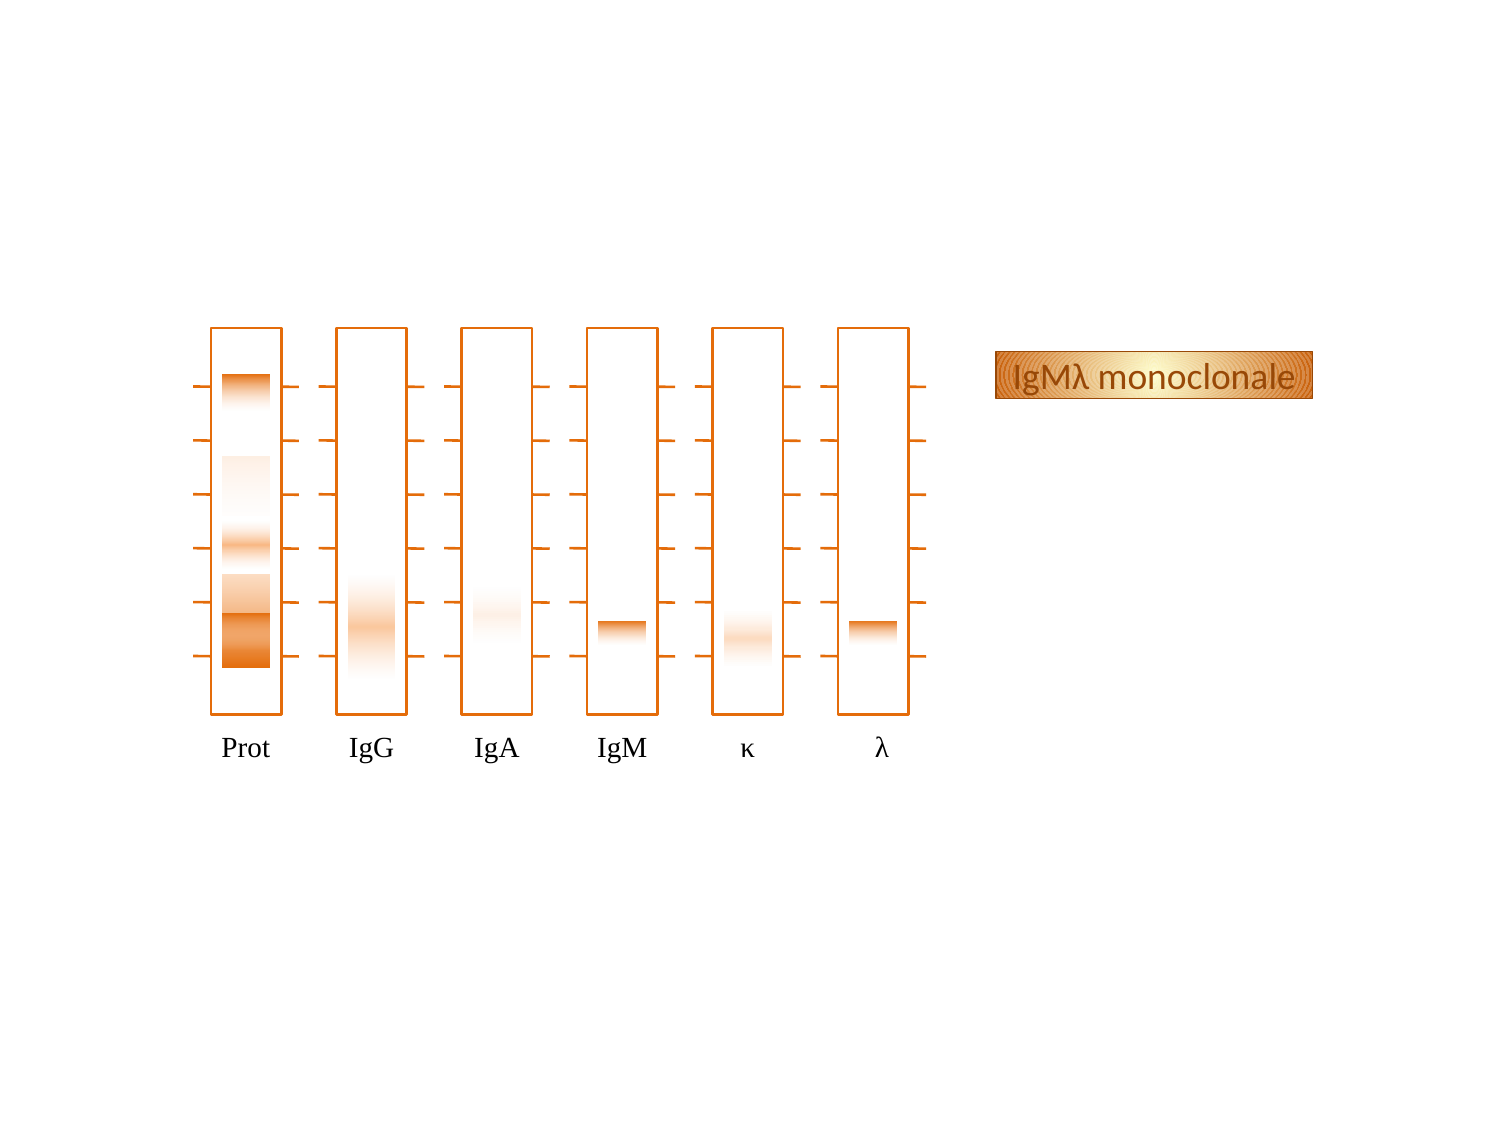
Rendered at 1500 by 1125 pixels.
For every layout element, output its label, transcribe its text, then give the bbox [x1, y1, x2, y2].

text_box Prot [220, 726, 272, 766]
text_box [569, 327, 676, 715]
text_box IgG [347, 726, 395, 766]
text_box IgMλ monoclonale [994, 349, 1314, 400]
text_box IgM [595, 726, 650, 766]
text_box [848, 619, 899, 647]
text_box κ [721, 726, 774, 766]
text_box [711, 326, 785, 717]
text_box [318, 327, 425, 715]
text_box [722, 607, 773, 670]
text_box IgA [470, 726, 524, 766]
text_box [443, 327, 551, 715]
text_box [836, 326, 910, 717]
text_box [192, 327, 300, 715]
text_box λ [855, 726, 909, 766]
